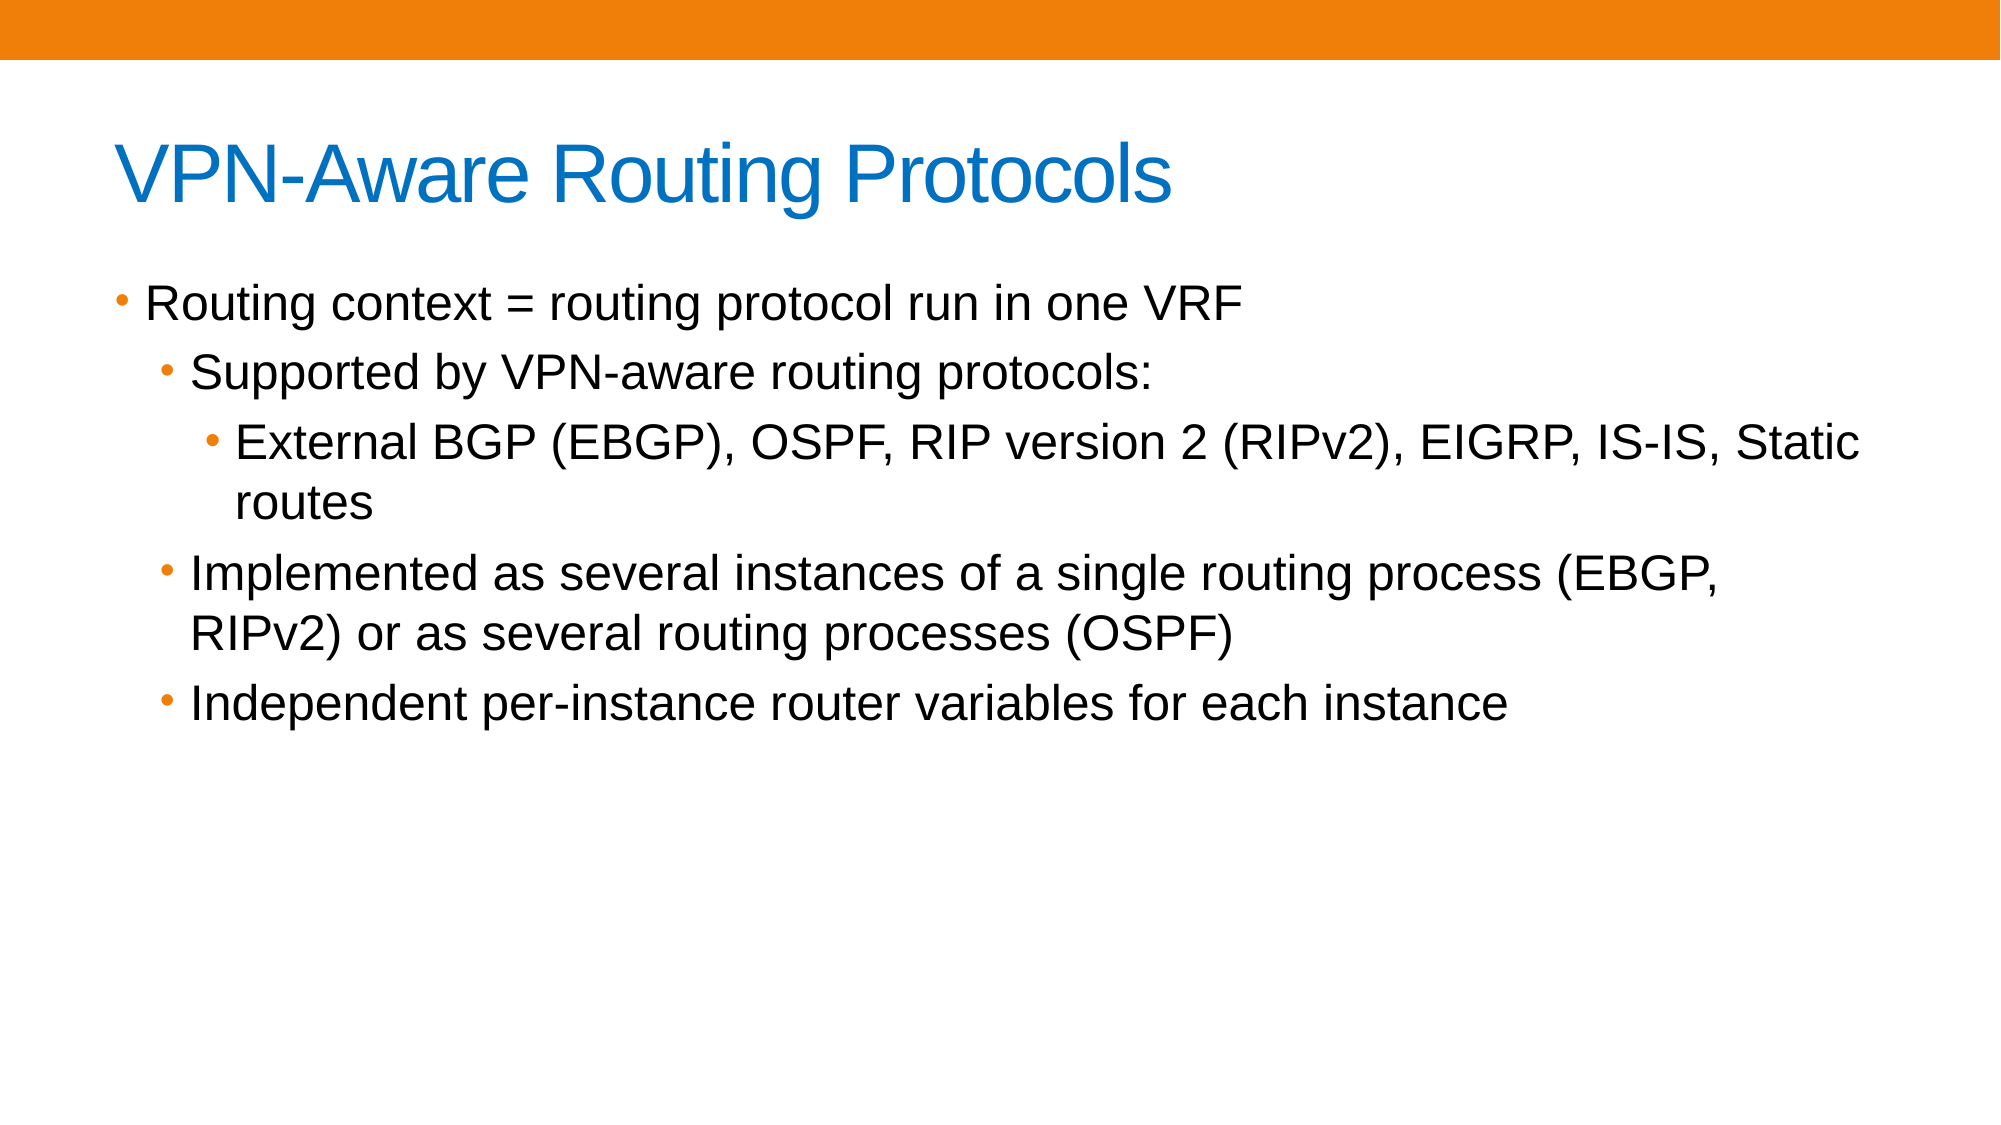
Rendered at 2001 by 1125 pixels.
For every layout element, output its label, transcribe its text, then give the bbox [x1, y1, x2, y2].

list Routing context = routing protocol run in one VRF Supported by VPN-aware routing protocols: External BGP (EBGP), OSPF, RIP version 2 (RIPv2), EIGRP, IS-IS, Static routes Implemented as several instances of a single routing process (EBGP, RIPv2) or as several routing processes (OSPF) Independent per-instance router variables for each instance [99, 262, 1900, 1063]
title VPN-Aware Routing Protocols [99, 87, 1900, 250]
